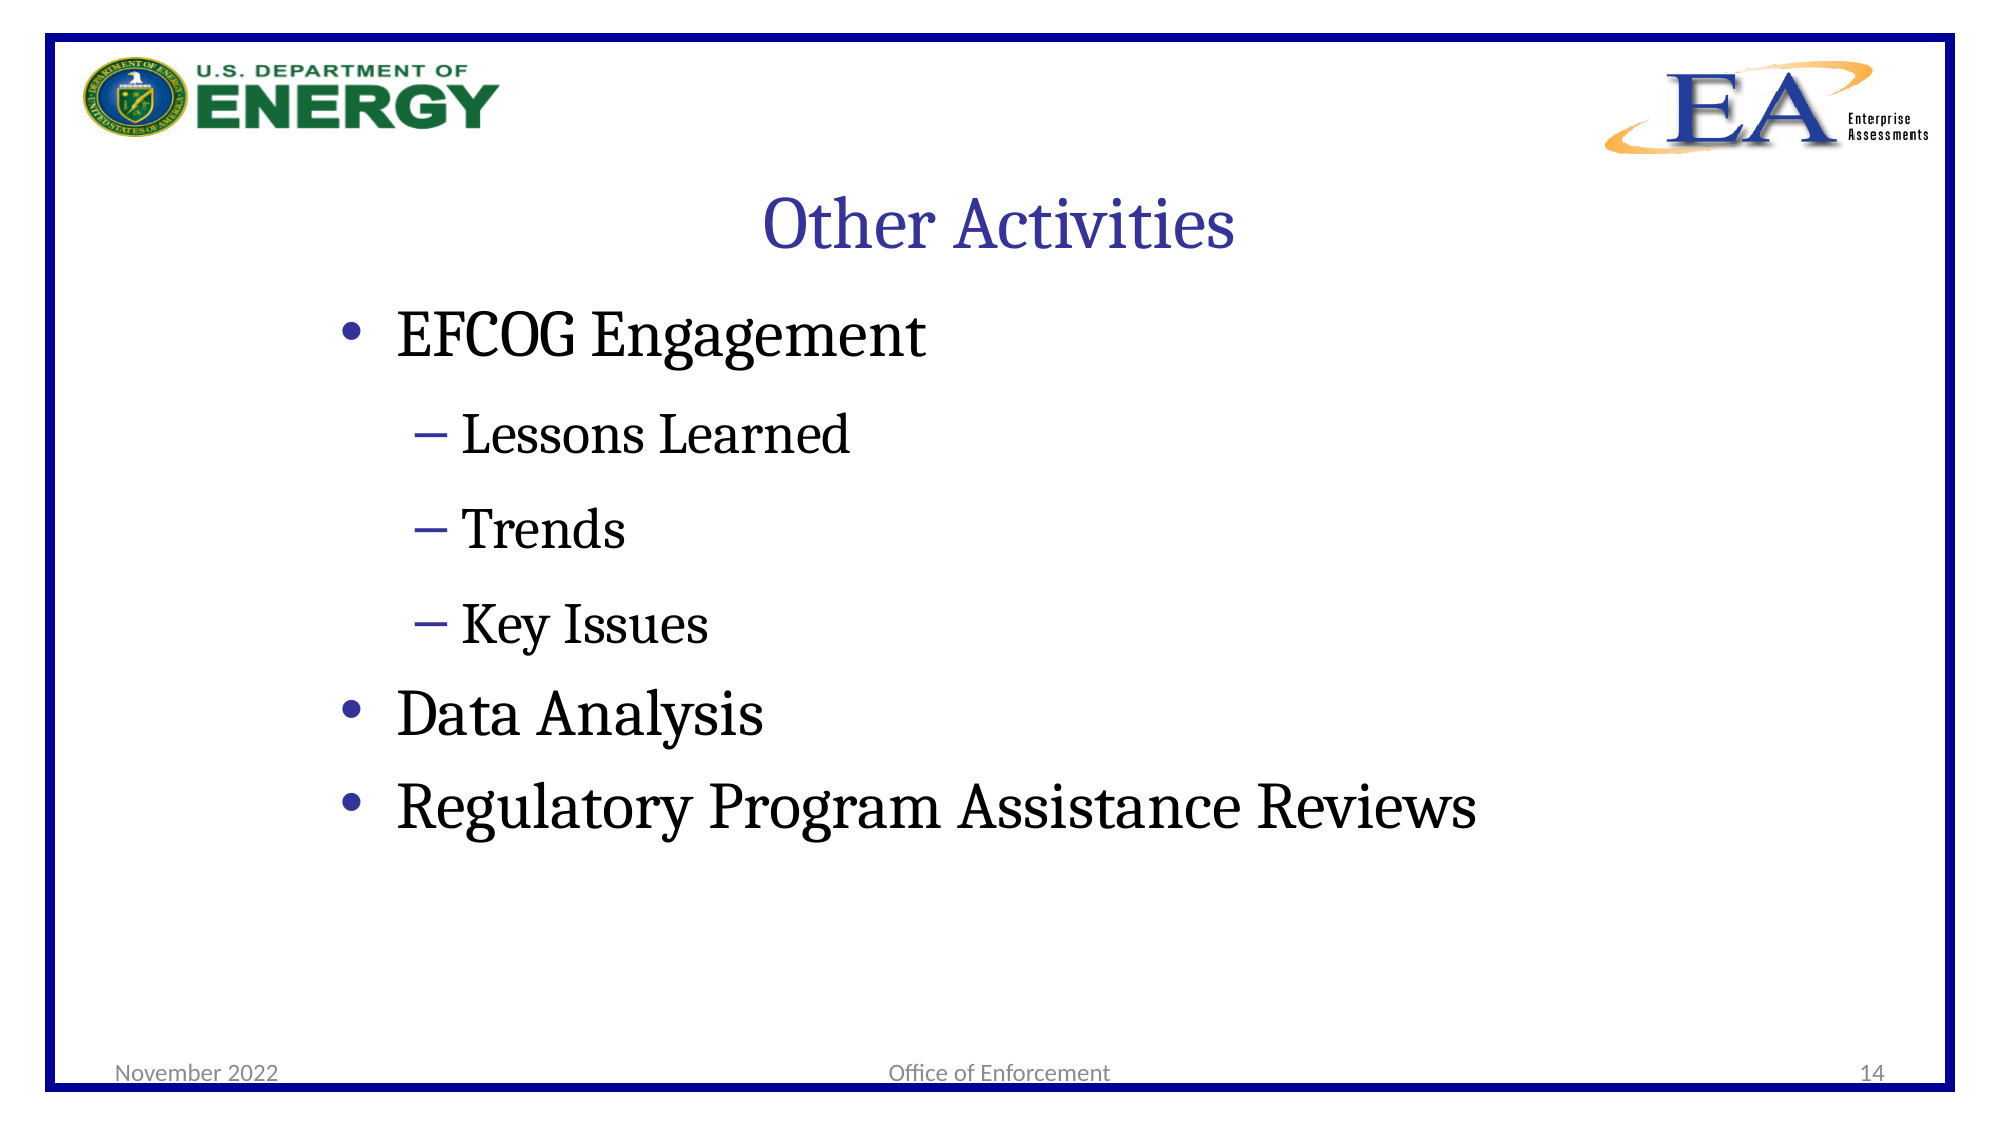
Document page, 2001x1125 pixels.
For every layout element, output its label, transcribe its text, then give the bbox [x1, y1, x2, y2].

picture [83, 57, 500, 137]
title Other Activities [99, 143, 1900, 293]
picture [1605, 61, 1931, 154]
slide_number 14 [1433, 1041, 1900, 1102]
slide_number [99, 1041, 567, 1102]
footer Office of Enforcement [683, 1041, 1317, 1102]
list EFCOG Engagement Lessons Learned Trends Key Issues Data Analysis Regulatory Program Assistance Reviews [324, 282, 1675, 1025]
